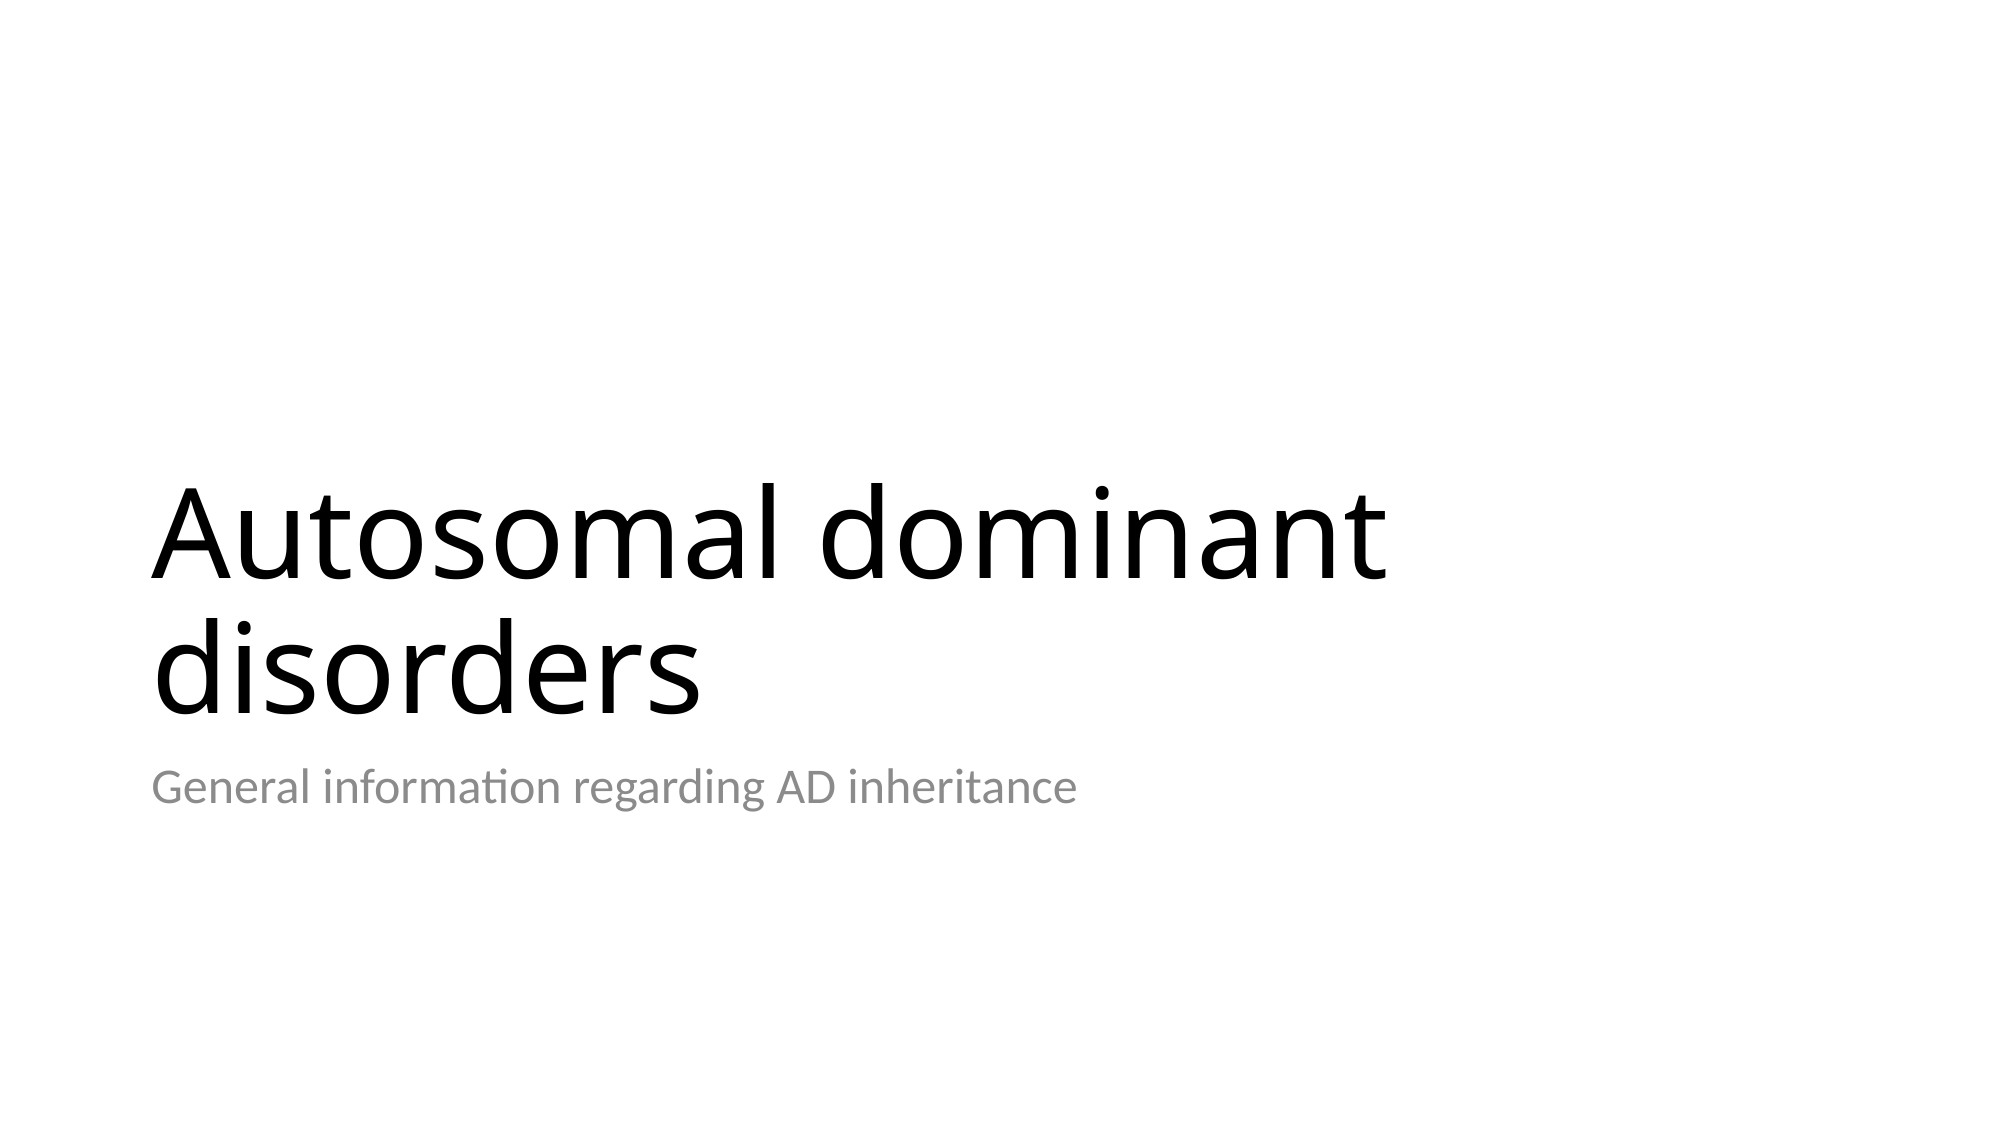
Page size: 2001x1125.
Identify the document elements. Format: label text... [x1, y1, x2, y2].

list General information regarding AD inheritance [136, 752, 1862, 999]
title Autosomal dominant disorders [136, 280, 1862, 749]
